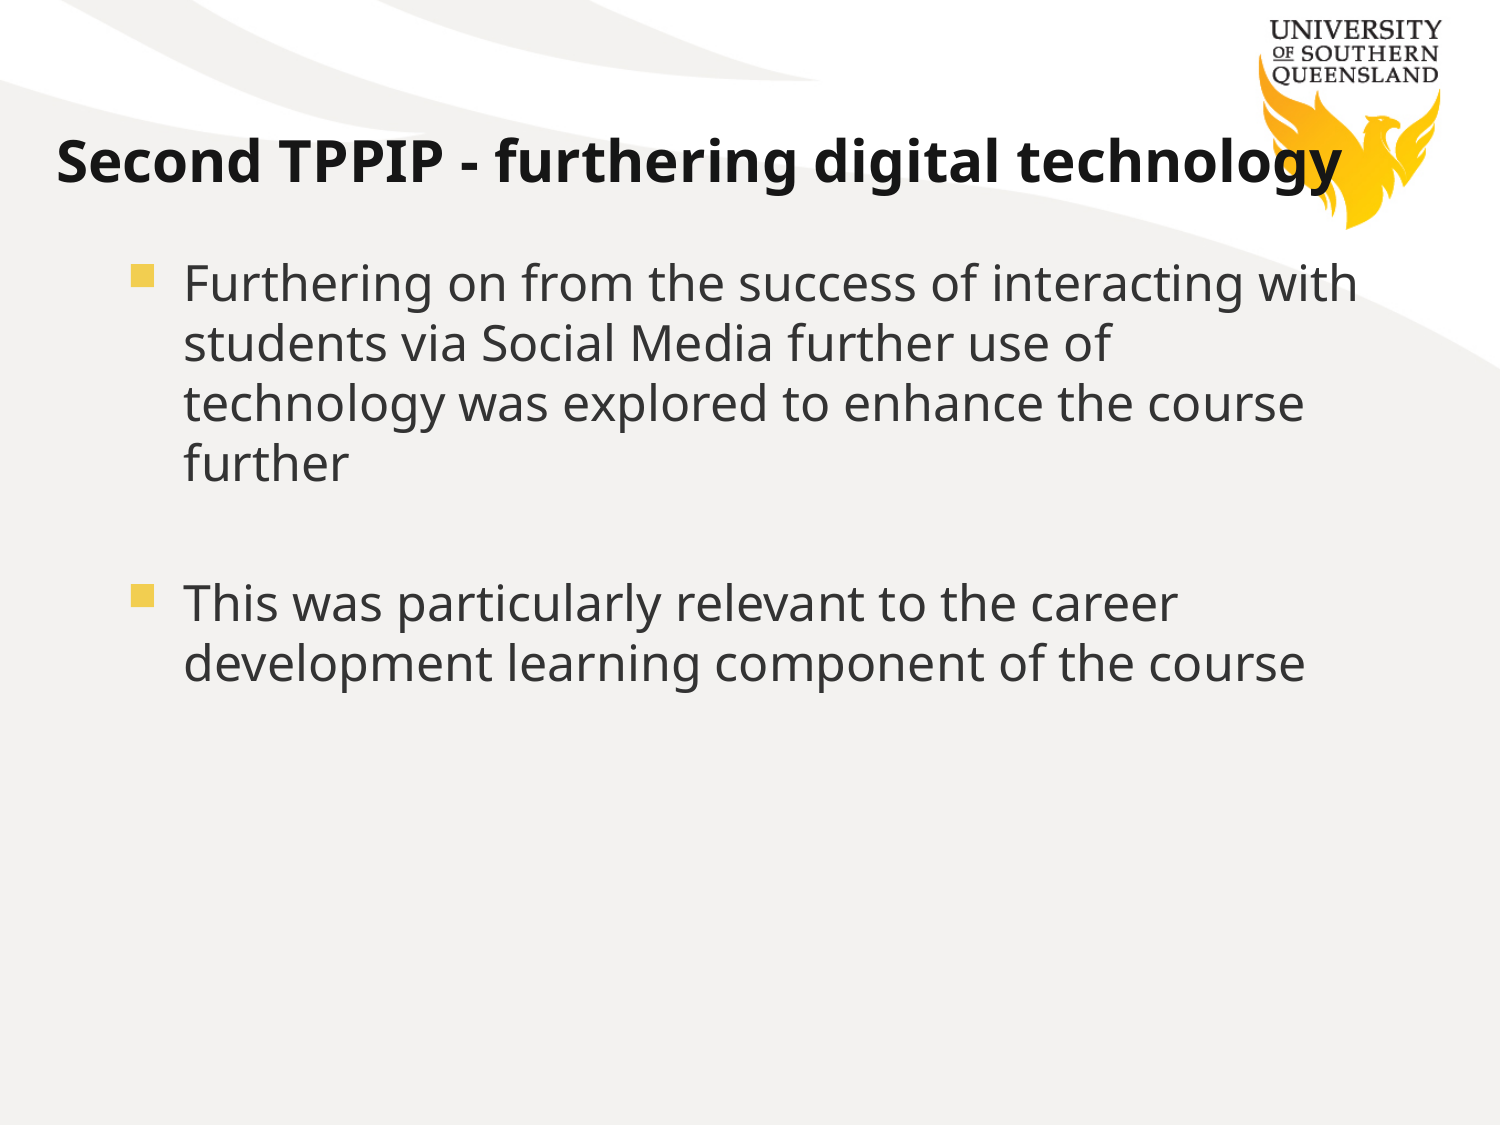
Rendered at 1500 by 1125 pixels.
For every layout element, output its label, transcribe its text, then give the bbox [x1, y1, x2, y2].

picture [0, 0, 1500, 1125]
title Second TPPIP - furthering digital technology [41, 54, 1392, 203]
list Furthering on from the success of interacting with students via Social Media further use of technology was explored to enhance the course further This was particularly relevant to the career development learning component of the course [112, 243, 1388, 919]
